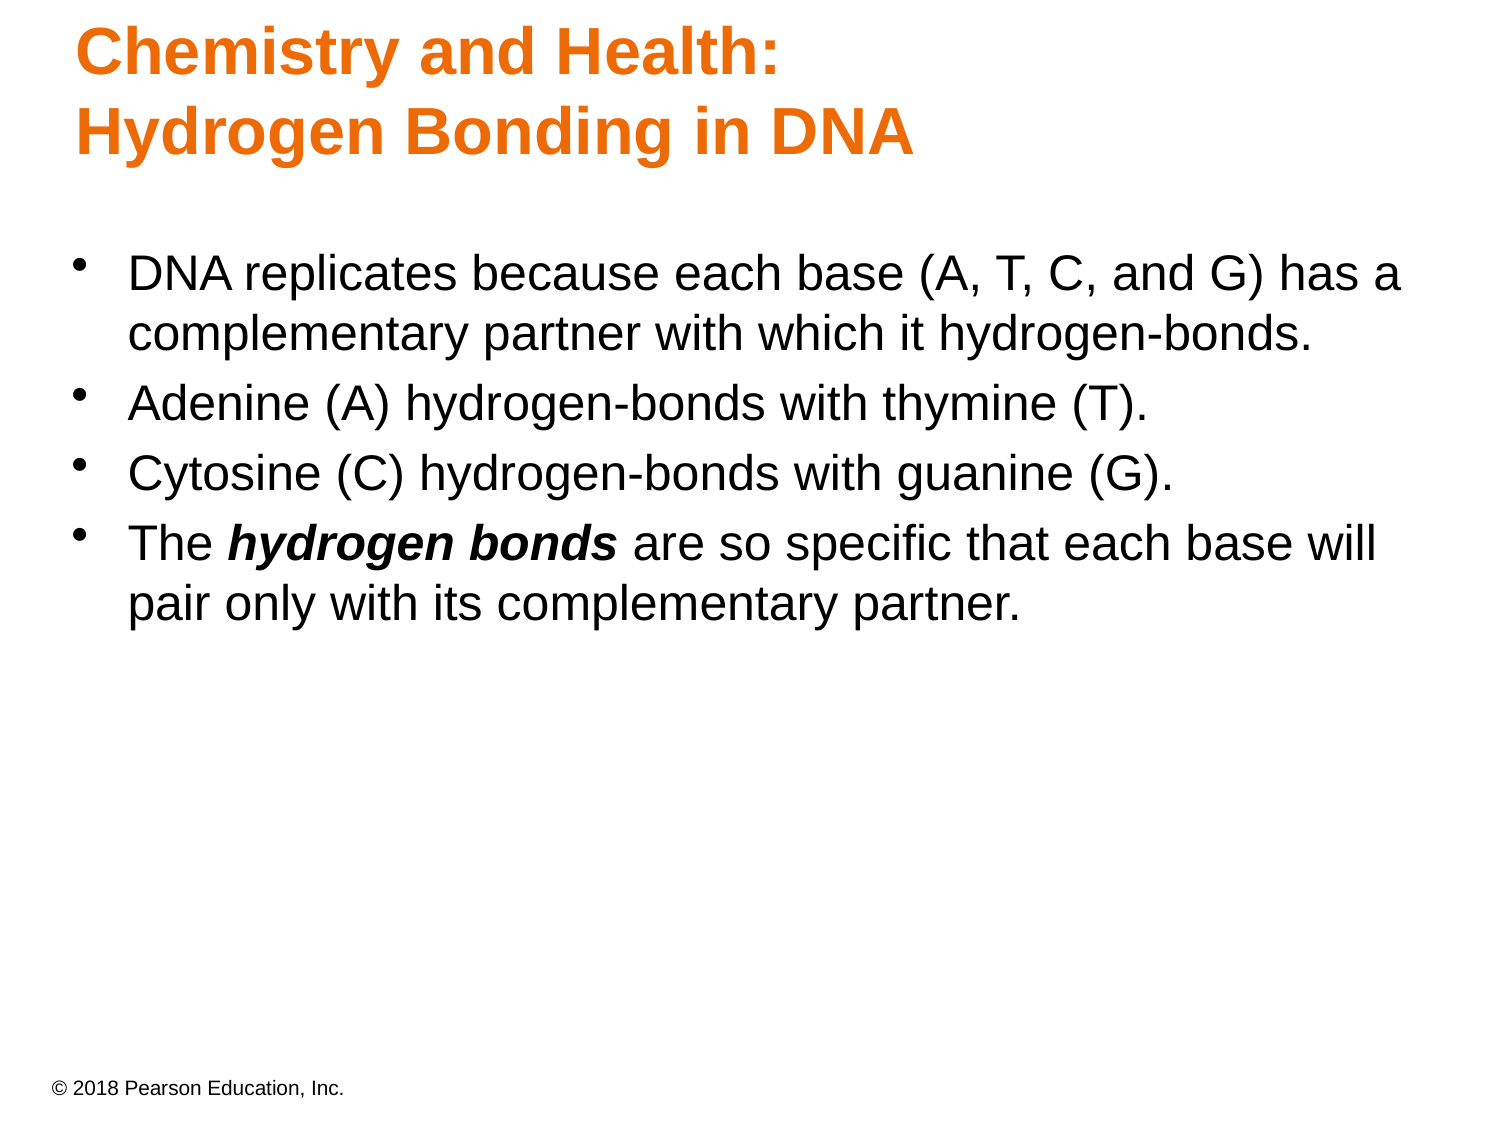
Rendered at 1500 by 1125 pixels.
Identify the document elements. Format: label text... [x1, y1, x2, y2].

list DNA replicates because each base (A, T, C, and G) has a complementary partner with which it hydrogen-bonds. Adenine (A) hydrogen-bonds with thymine (T). Cytosine (C) hydrogen-bonds with guanine (G). The hydrogen bonds are so specific that each base will pair only with its complementary partner. [56, 233, 1475, 649]
title Chemistry and Health: Hydrogen Bonding in DNA [0, 0, 1500, 203]
